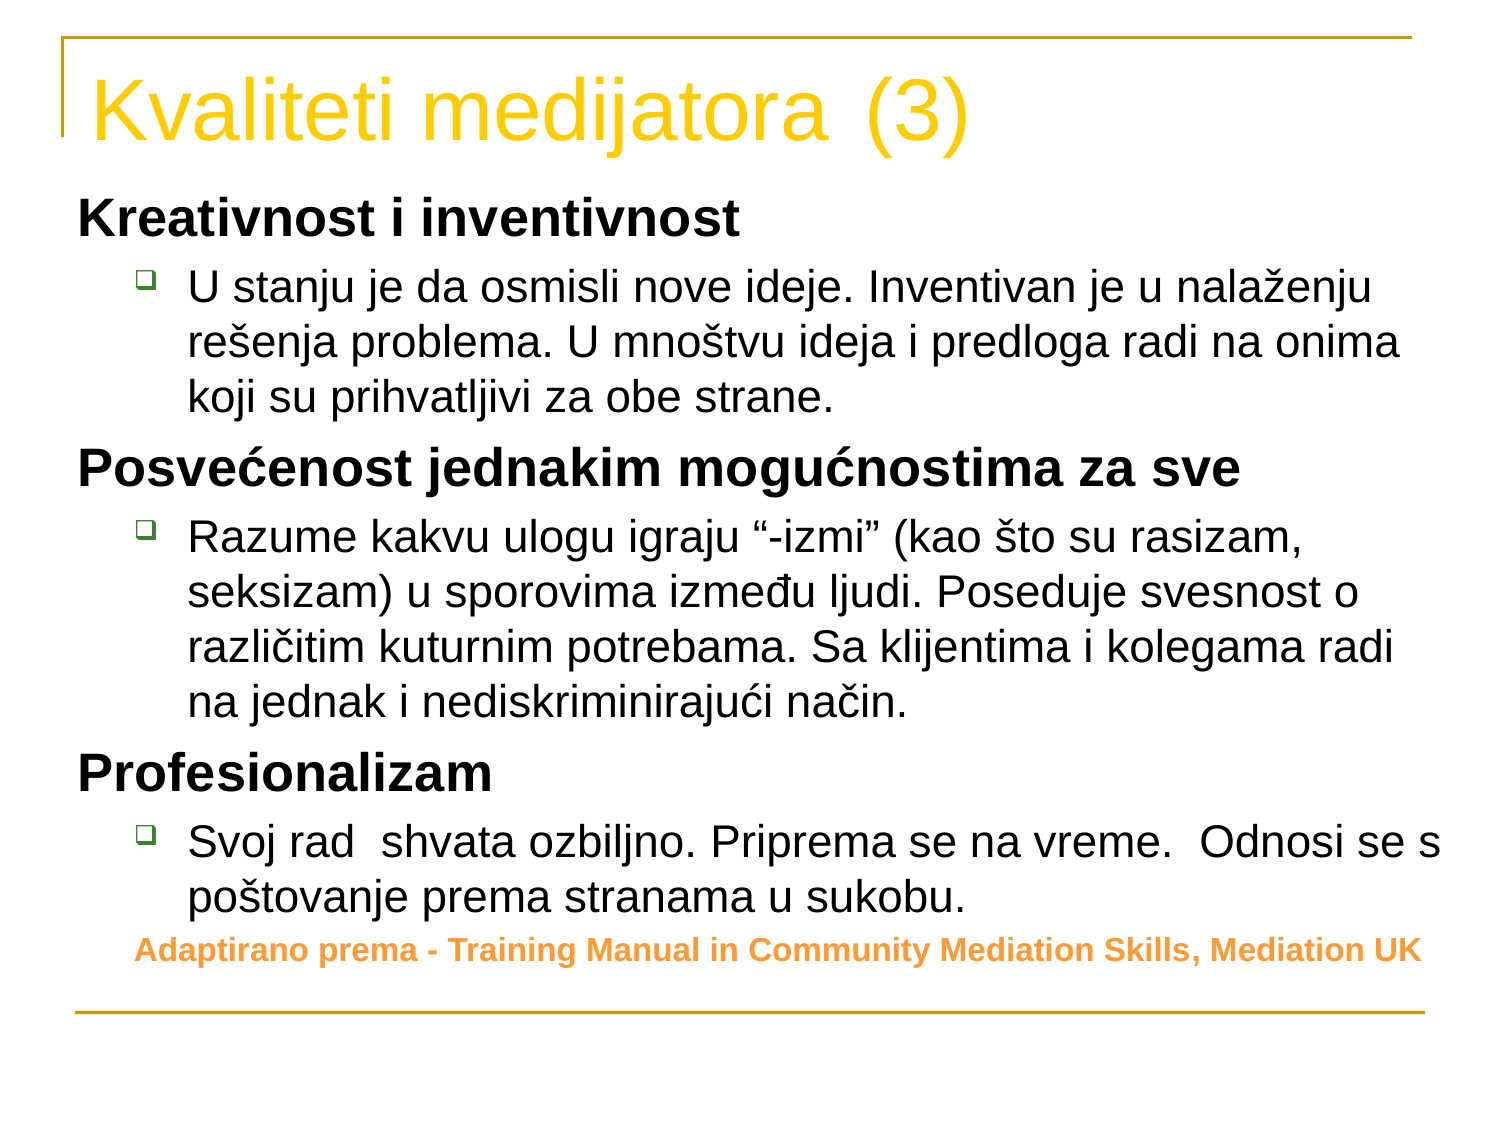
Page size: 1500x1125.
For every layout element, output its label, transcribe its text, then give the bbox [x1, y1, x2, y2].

list Kreativnost i inventivnost U stanju je da osmisli nove ideje. Inventivan je u nalaženju rešenja problema. U mnoštvu ideja i predloga radi na onima koji su prihvatljivi za obe strane. Posvećenost jednakim mogućnostima za sve Razume kakvu ulogu igraju “-izmi” (kao što su rasizam, seksizam) u sporovima između ljudi. Poseduje svesnost o različitim kuturnim potrebama. Sa klijentima i kolegama radi na jednak i nediskriminirajući način. Profesionalizam Svoj rad shvata ozbiljno. Priprema se na vreme. Odnosi se s poštovanje prema stranama u sukobu. Adaptirano prema - Training Manual in Community Mediation Skills, Mediation UK [62, 174, 1463, 1088]
title Kvaliteti medijatora (3) [74, 45, 1426, 174]
